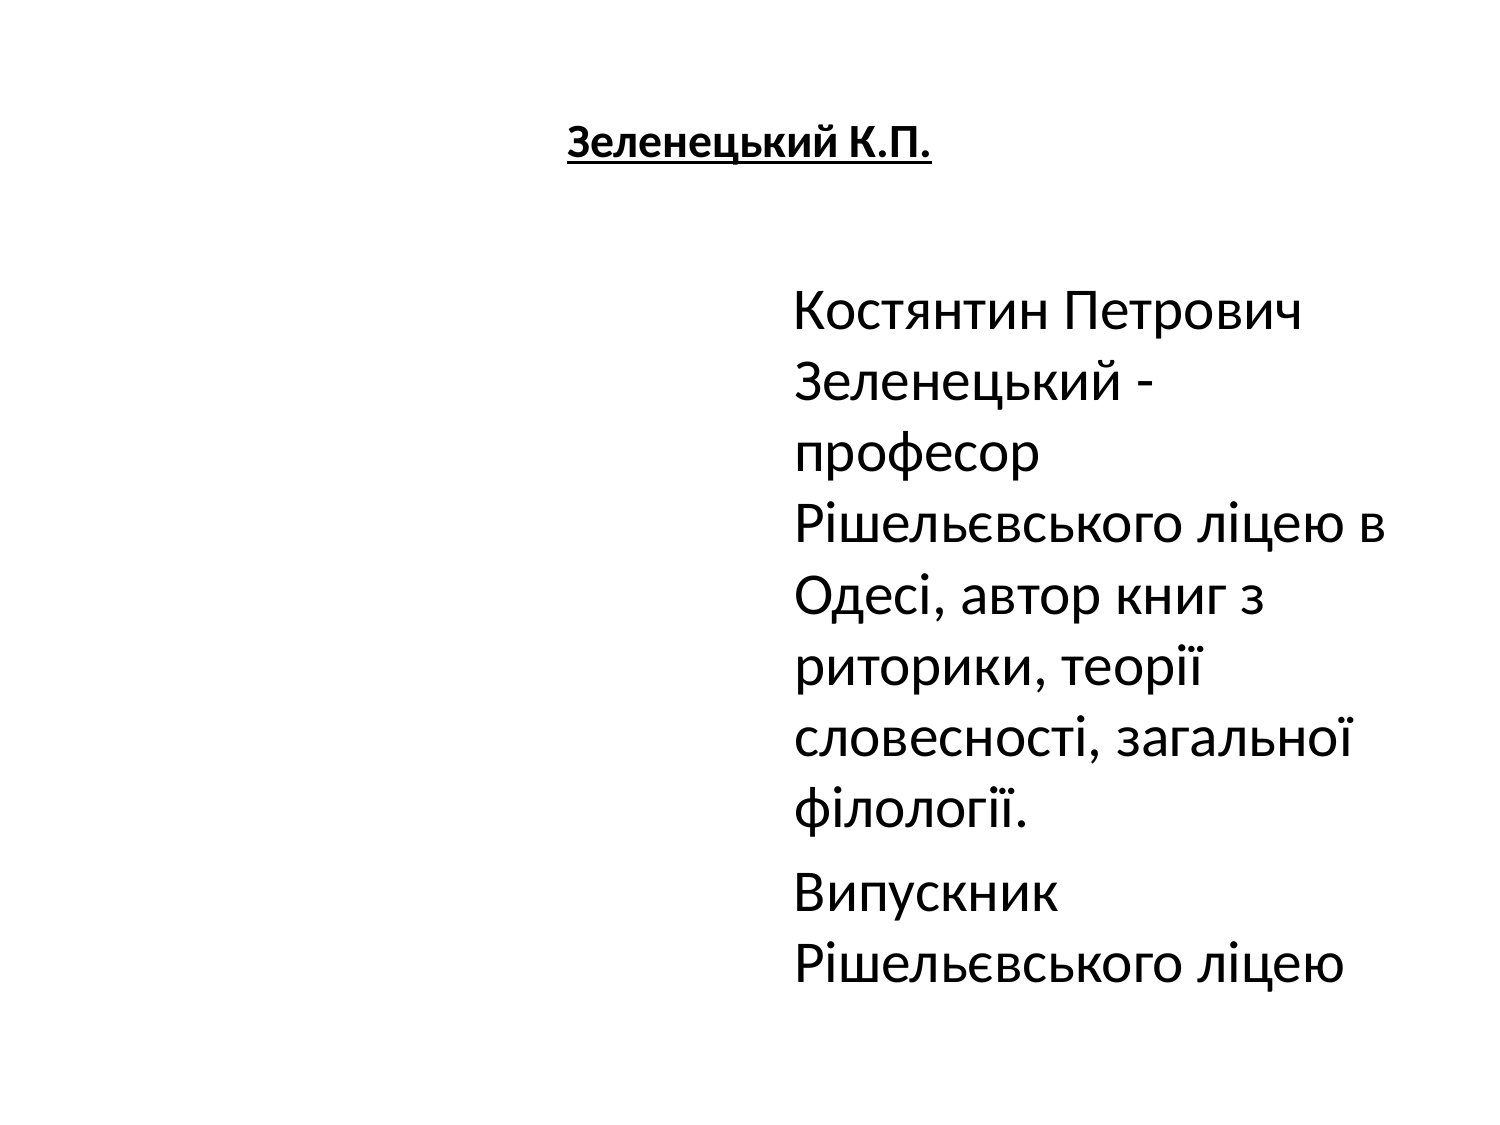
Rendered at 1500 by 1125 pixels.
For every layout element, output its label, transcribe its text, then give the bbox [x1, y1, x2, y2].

title Зеленецький К.П. [75, 45, 1425, 233]
list Костянтин Петрович Зеленецький - професор Рішельєвського ліцею в Одесі, автор книг з риторики, теорії словесності, загальної філології. Випускник Рішельєвського ліцею [725, 262, 1425, 1005]
